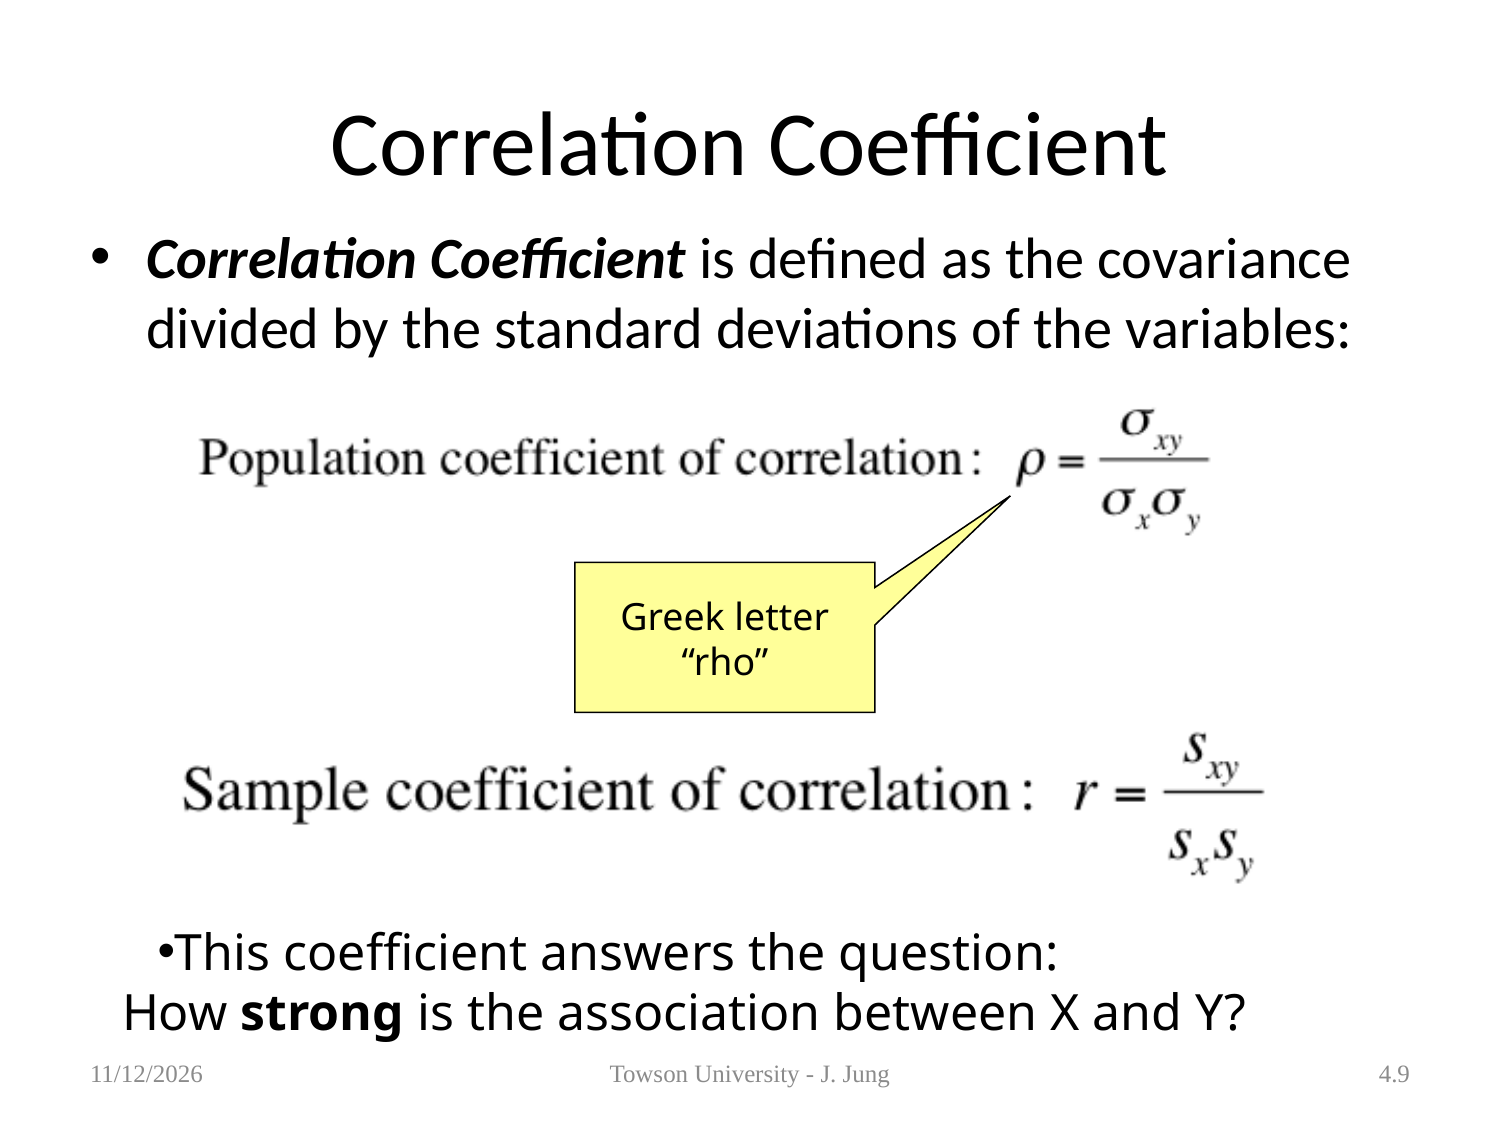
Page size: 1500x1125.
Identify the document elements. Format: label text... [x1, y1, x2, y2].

title Correlation Coefficient [75, 45, 1425, 212]
footer Towson University - J. Jung [512, 1048, 988, 1103]
list Correlation Coefficient is defined as the covariance divided by the standard deviations of the variables: [75, 212, 1425, 1005]
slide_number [75, 1048, 425, 1103]
picture [187, 387, 1217, 542]
text_box Greek letter “rho” [574, 550, 954, 713]
picture [162, 718, 1274, 888]
slide_number 4.9 [1074, 1042, 1425, 1103]
text_box This coefficient answers the question: How strong is the association between X and Y? [62, 913, 1400, 1048]
